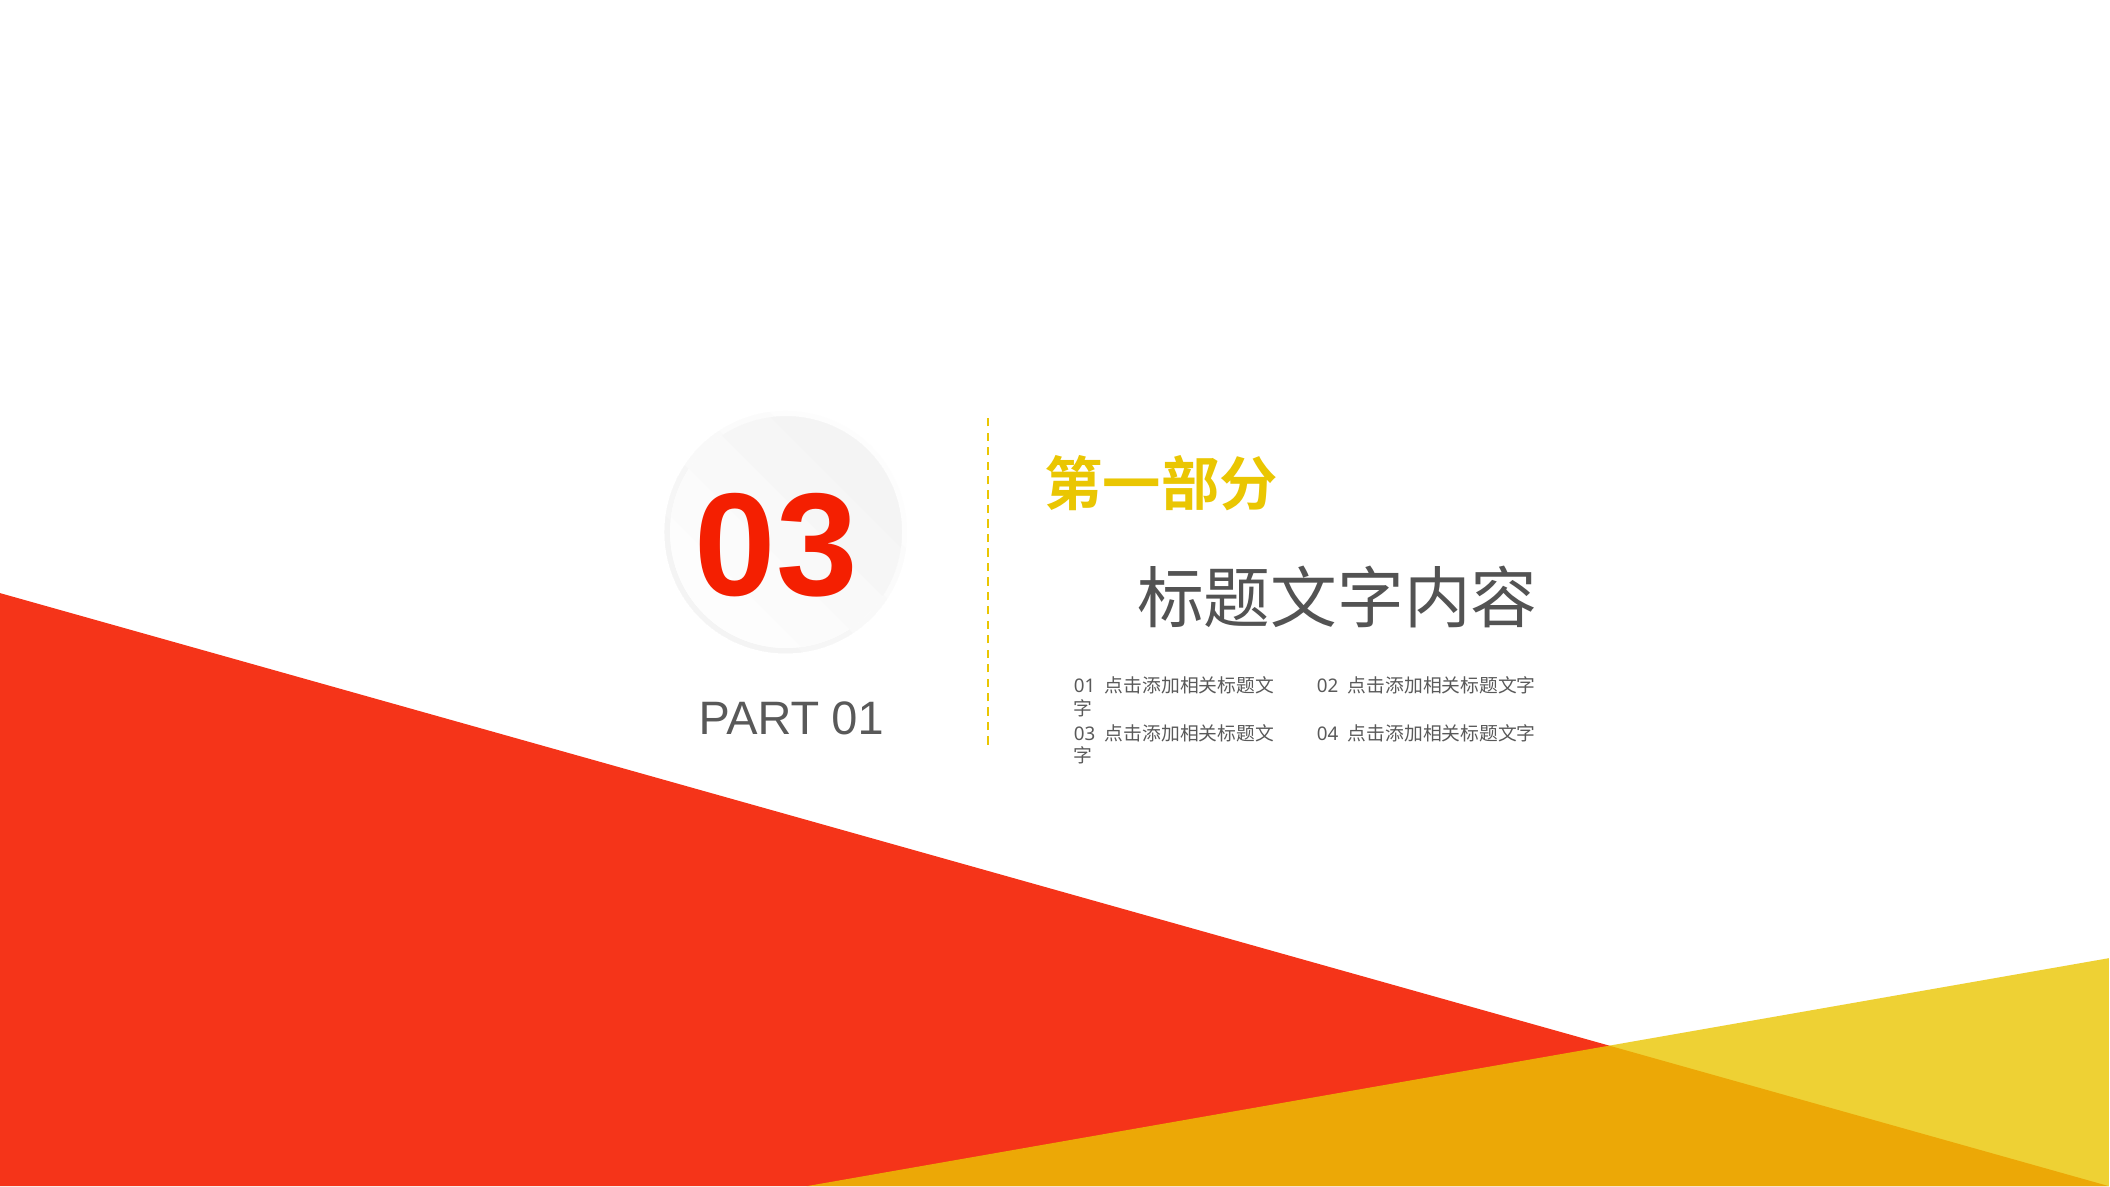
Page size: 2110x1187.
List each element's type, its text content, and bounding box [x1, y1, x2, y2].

text_box 第一部分 标题文字内容 [1010, 439, 1568, 651]
text_box 01 点击添加相关标题文字 [1060, 666, 1306, 714]
text_box PART 01 [698, 687, 907, 745]
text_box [664, 410, 907, 654]
text_box 04 点击添加相关标题文字 [1302, 714, 1560, 751]
text_box 02 点击添加相关标题文字 [1302, 666, 1560, 704]
text_box 03 点击添加相关标题文字 [1060, 714, 1306, 774]
text_box [0, 592, 1608, 1187]
text_box [806, 956, 2110, 1187]
